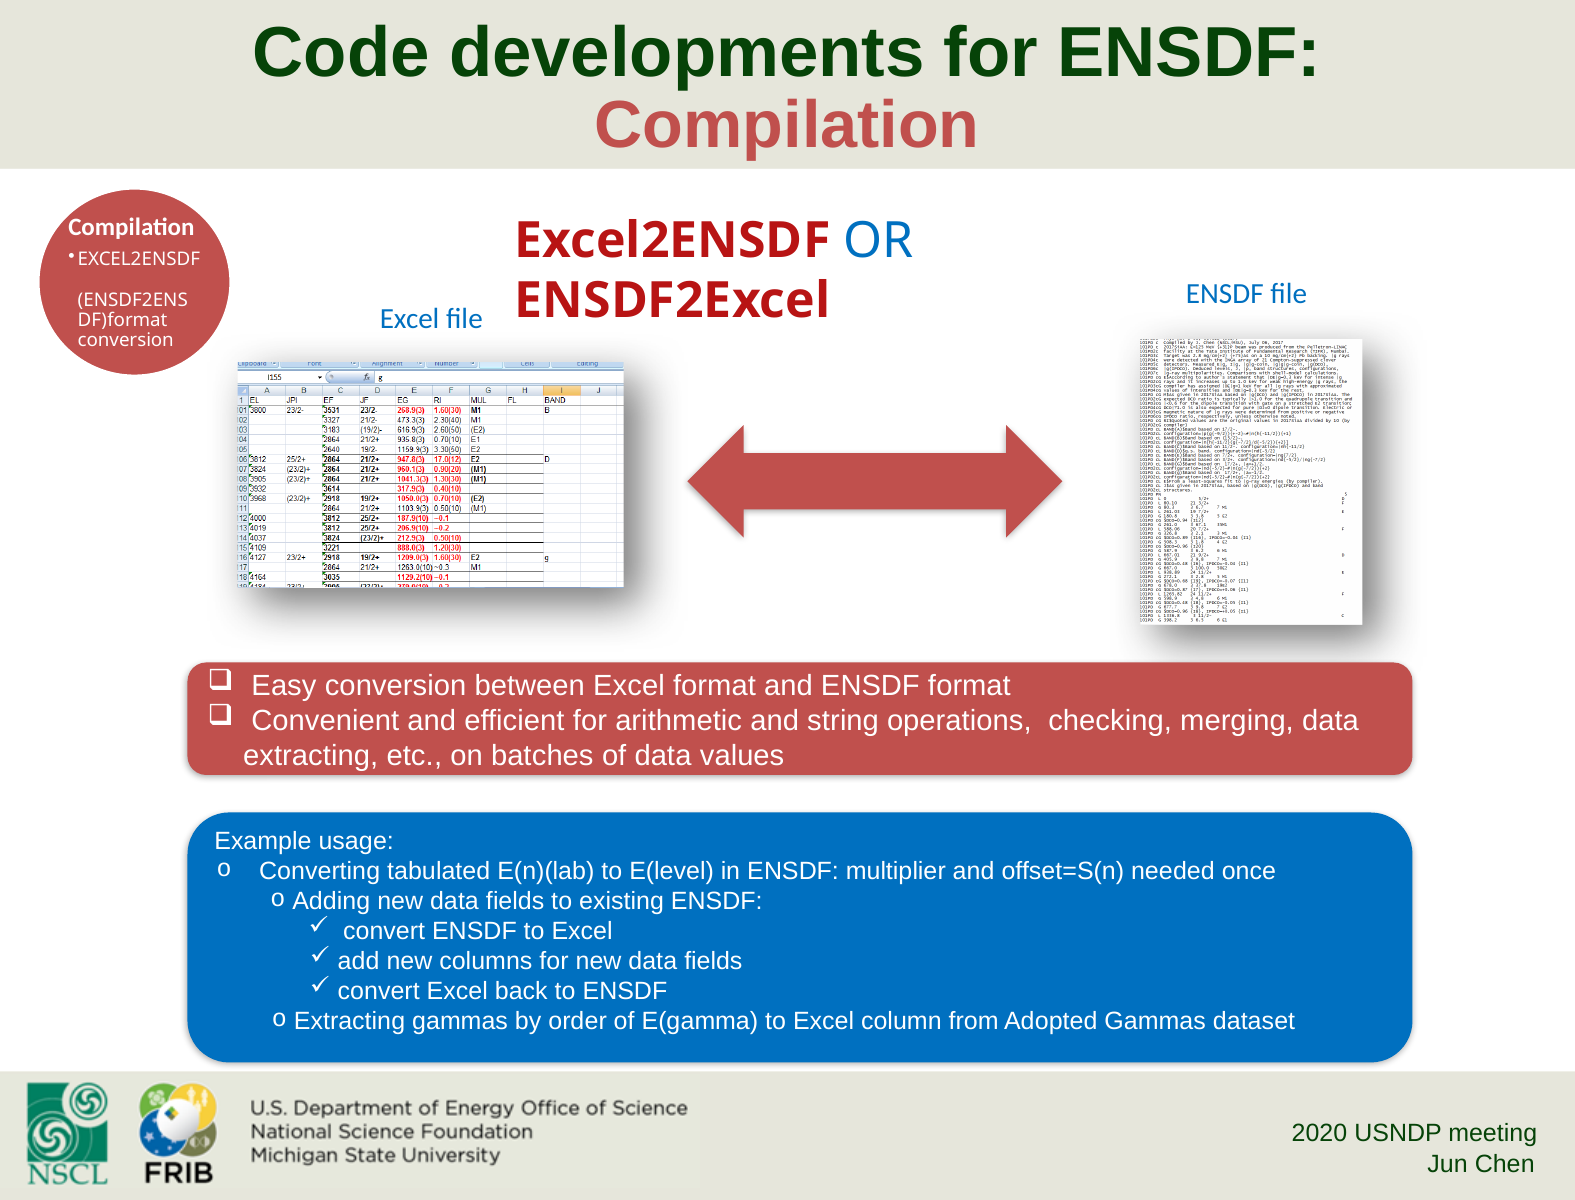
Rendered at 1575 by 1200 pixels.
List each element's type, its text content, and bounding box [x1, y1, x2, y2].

text_box Easy conversion between Excel format and ENSDF format Convenient and efficient for arithmetic and string operations, checking, merging, data extracting, etc., on batches of data values [186, 661, 1414, 776]
text_box Excel2ENSDF OR ENSDF2Excel [499, 199, 1163, 335]
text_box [37, 187, 232, 377]
picture [0, 0, 1575, 1200]
title Code developments for ENSDF: Compilation [74, 11, 1501, 172]
text_box ENSDF file [1165, 275, 1328, 313]
text_box [686, 424, 1064, 539]
text_box Example usage: Converting tabulated E(n)(lab) to E(level) in ENSDF: multiplier and offset=S(n) needed once Adding new data fields to existing ENSDF: convert ENSDF to Excel add new columns for new data fields convert Excel back to ENSDF Extracting gammas by order of E(gamma) to Excel column from Adopted Gammas dataset [186, 811, 1414, 1064]
slide_number Jun Chen [862, 1150, 1550, 1175]
text_box Excel file [349, 299, 513, 338]
footer 2020 USNDP meeting [862, 1112, 1553, 1150]
